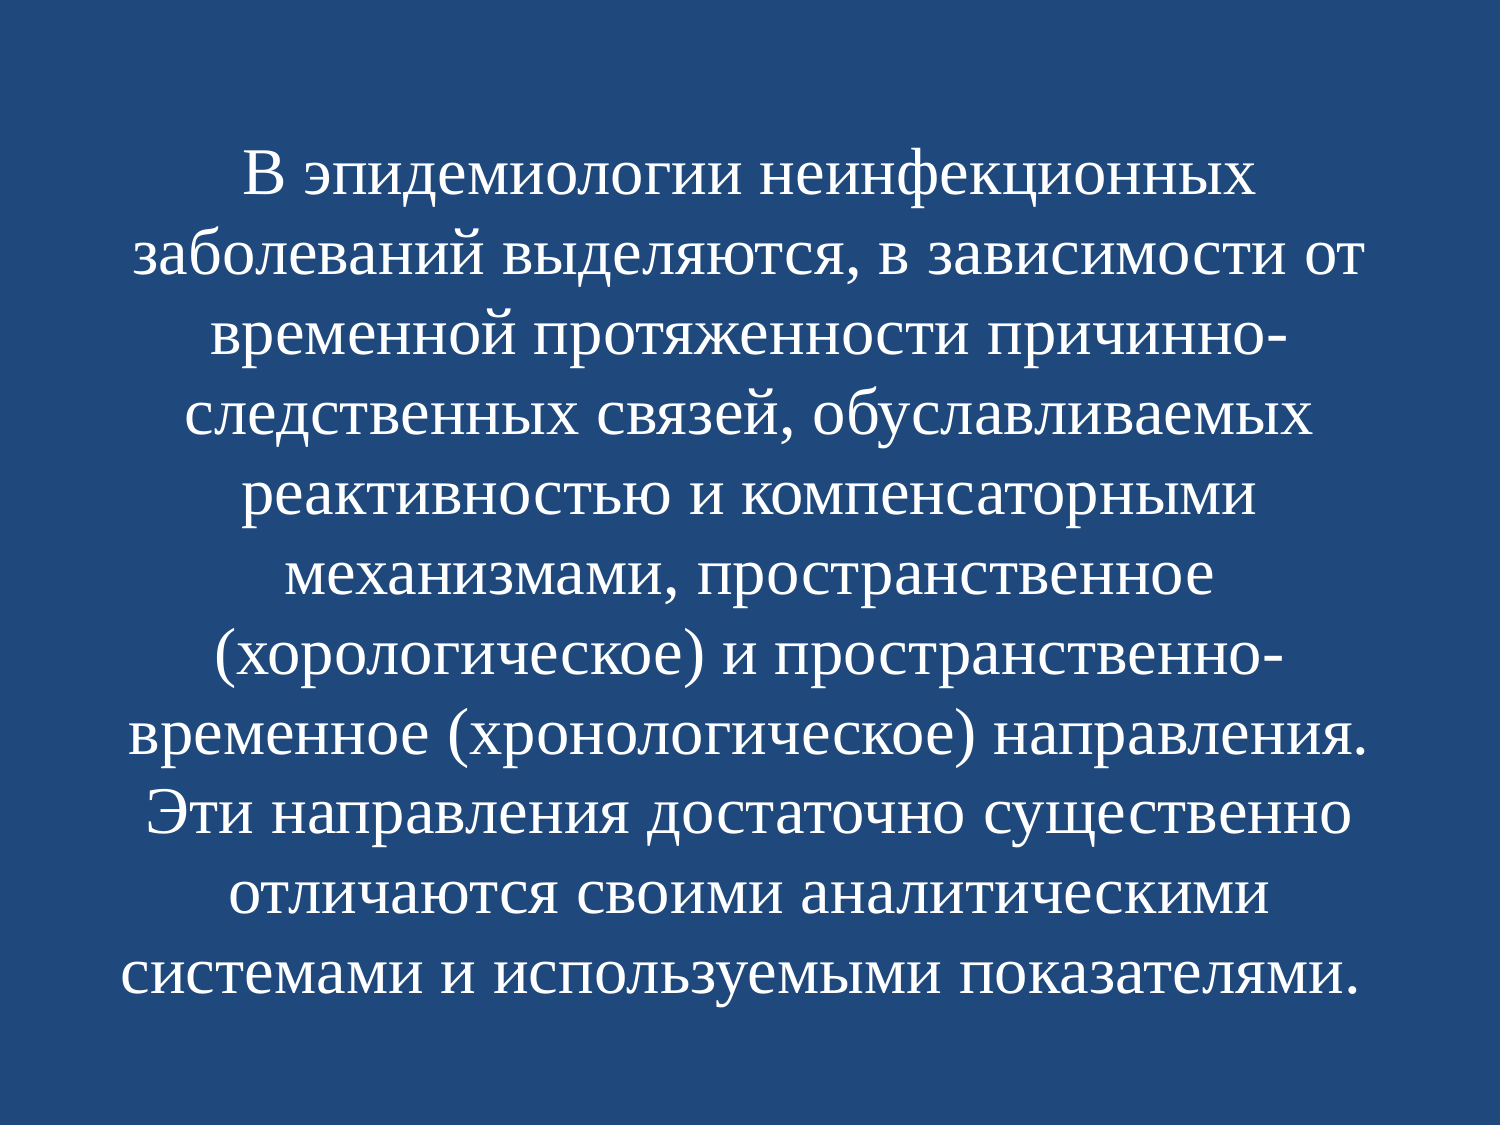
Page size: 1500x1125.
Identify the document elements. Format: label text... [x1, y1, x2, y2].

title В эпидемиологии неинфекционных заболеваний выделяются, в зависимости от временной протяженности причинно-следственных связей, обуславливаемых реактивностью и компенсаторными механизмами, пространственное (хорологическое) и пространственно-временное (хронологическое) направления. Эти направления достаточно существенно отличаются своими аналитическими системами и используемыми показателями. [75, 45, 1425, 1090]
